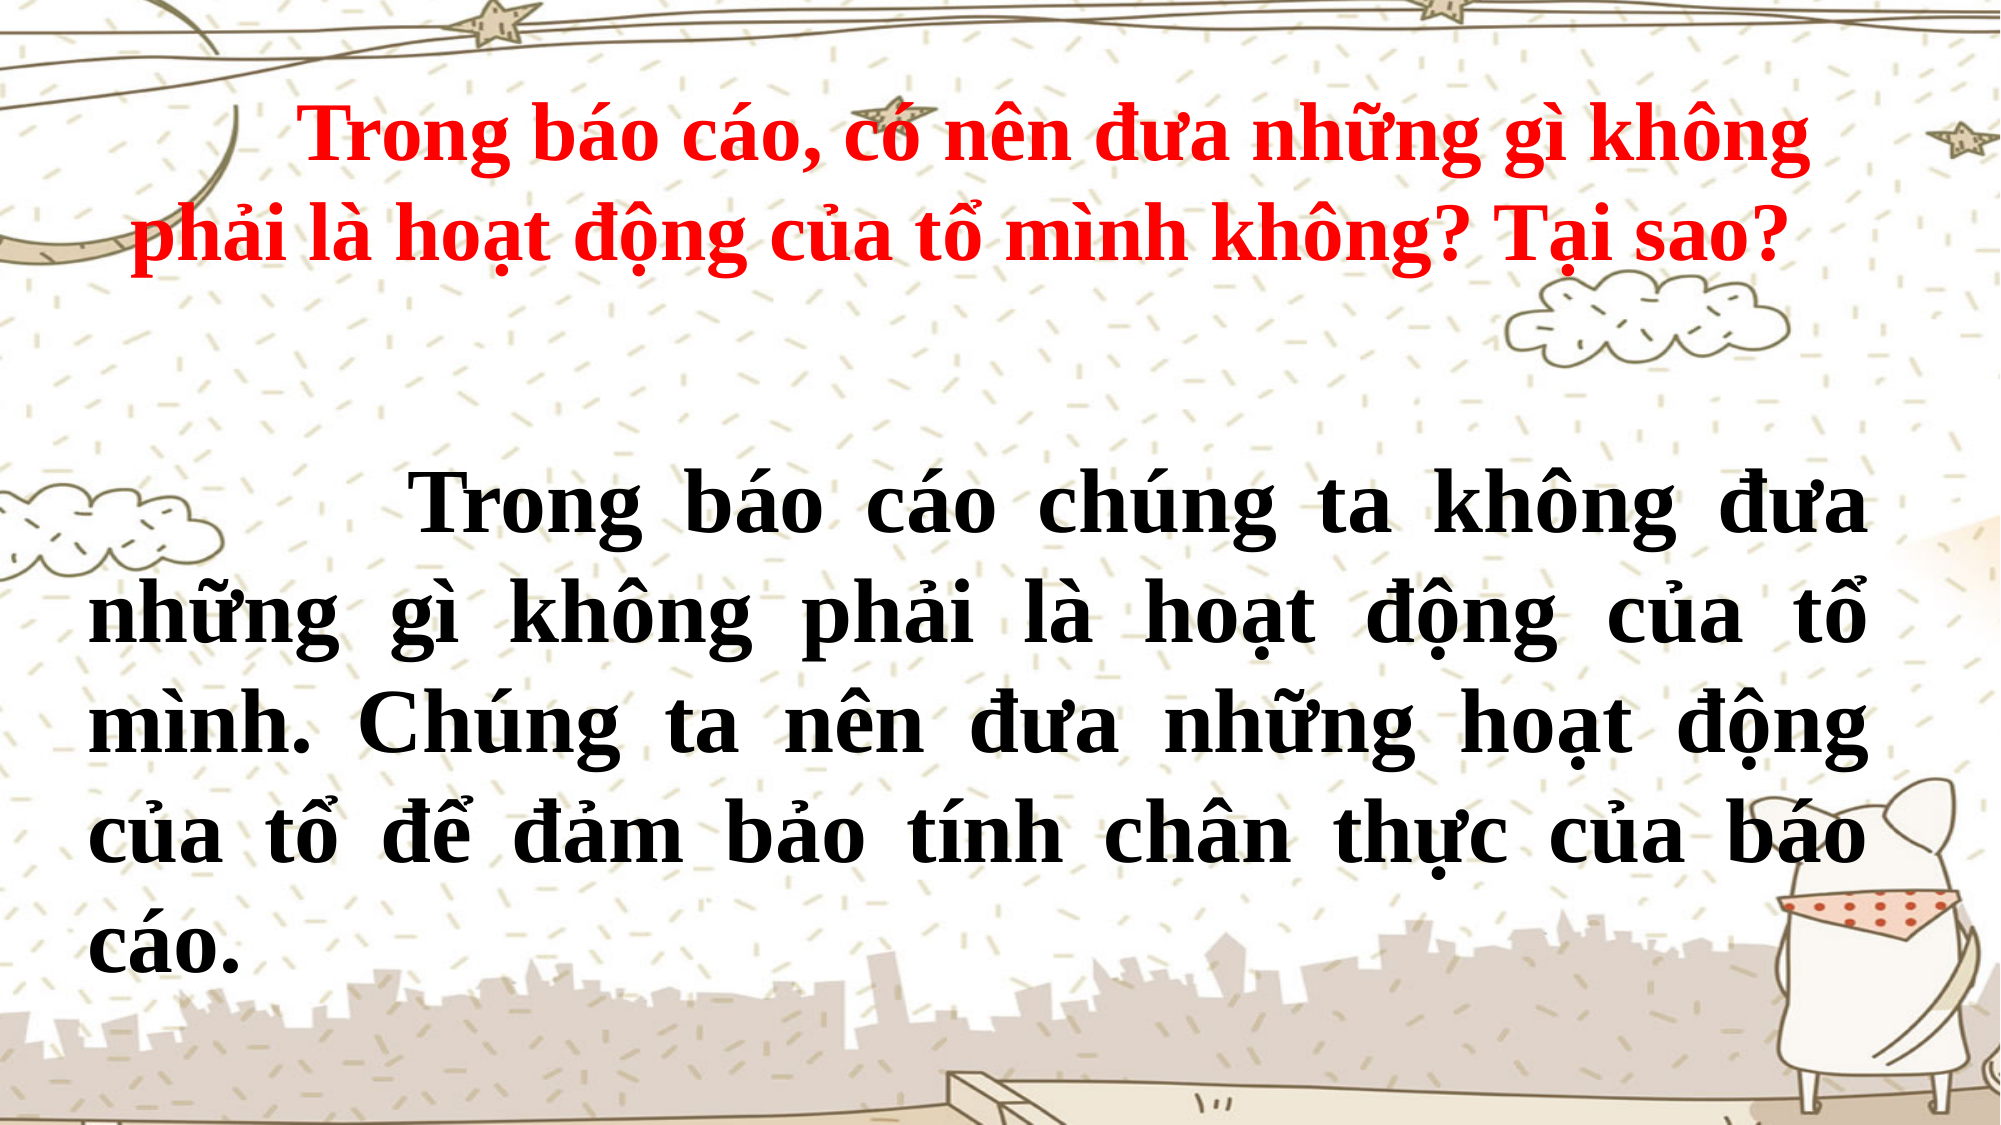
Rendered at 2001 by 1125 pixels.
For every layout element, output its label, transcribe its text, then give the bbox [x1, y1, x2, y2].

text_box Trong báo cáo chúng ta không đưa những gì không phải là hoạt động của tổ mình. Chúng ta nên đưa những hoạt động của tổ để đảm bảo tính chân thực của báo cáo. [72, 433, 1887, 998]
text_box Trong báo cáo, có nên đưa những gì không phải là hoạt động của tổ mình không? Tại sao? [115, 69, 1930, 385]
picture [0, 0, 2001, 1125]
